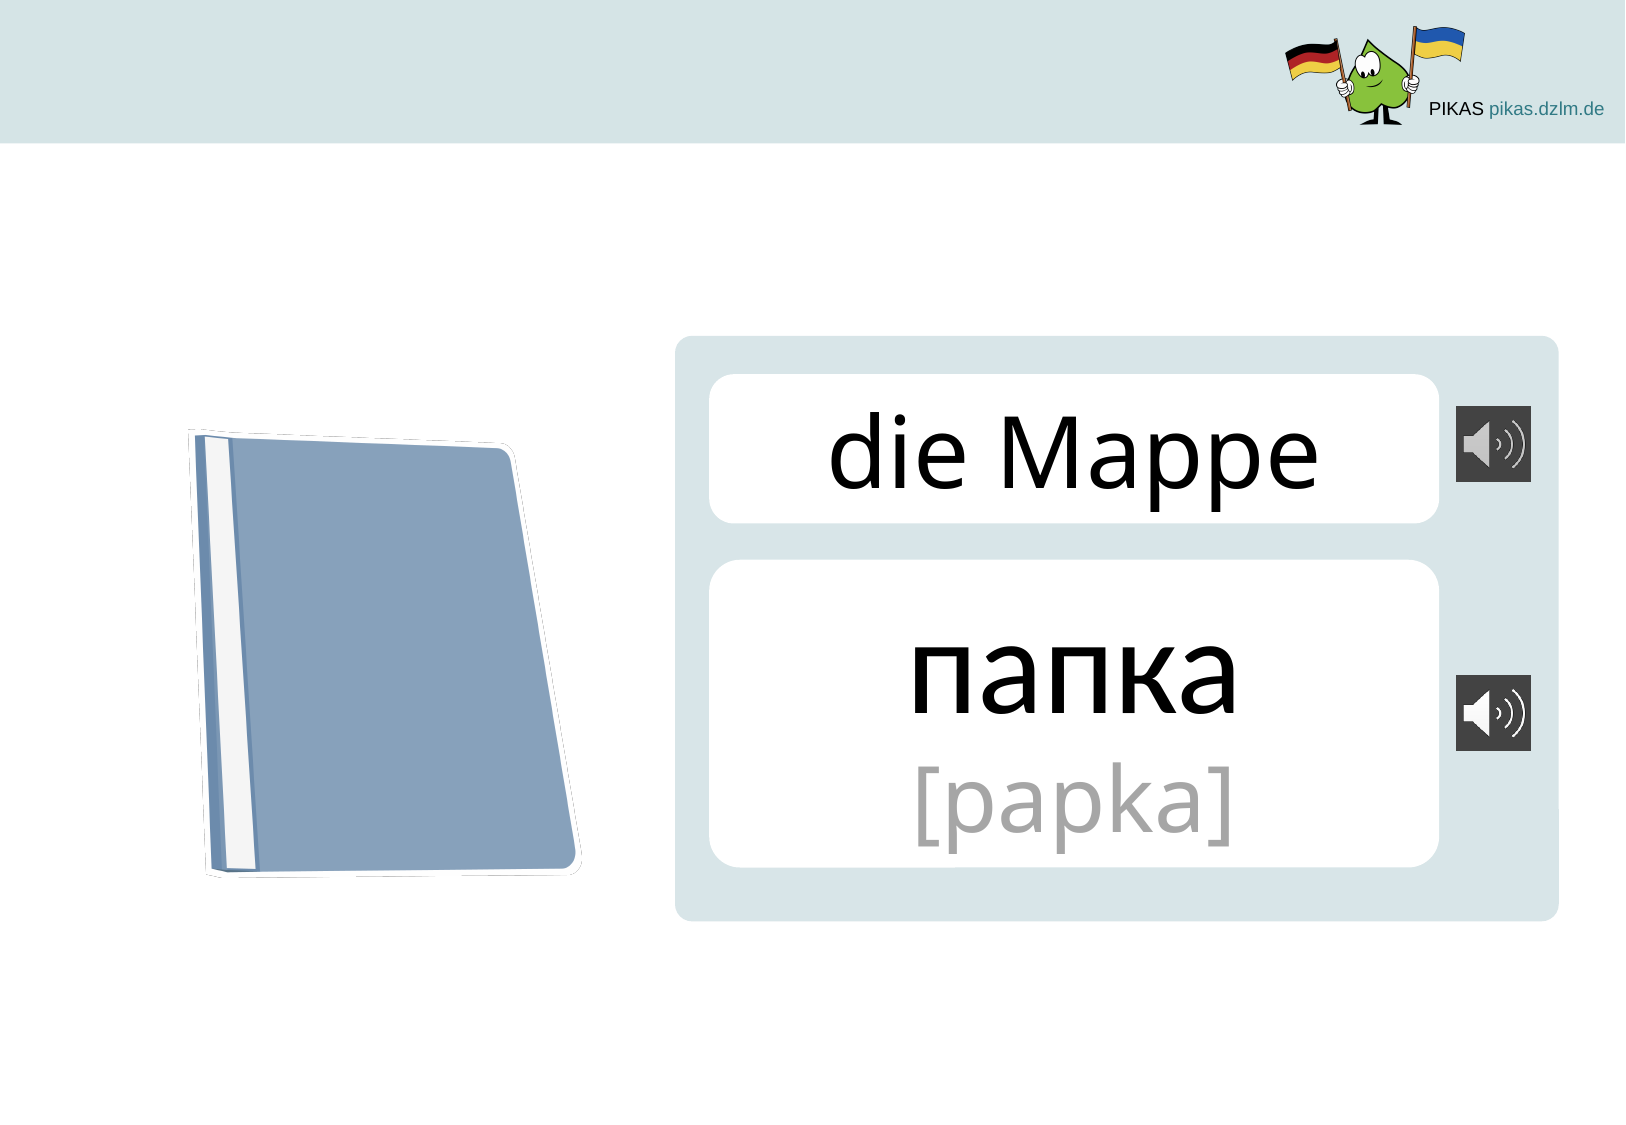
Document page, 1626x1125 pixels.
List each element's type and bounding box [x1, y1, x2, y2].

picture [1285, 26, 1465, 125]
picture [1455, 674, 1533, 752]
text_box [673, 334, 1560, 923]
picture [1455, 405, 1533, 483]
text_box [709, 374, 1440, 881]
picture [188, 429, 583, 878]
